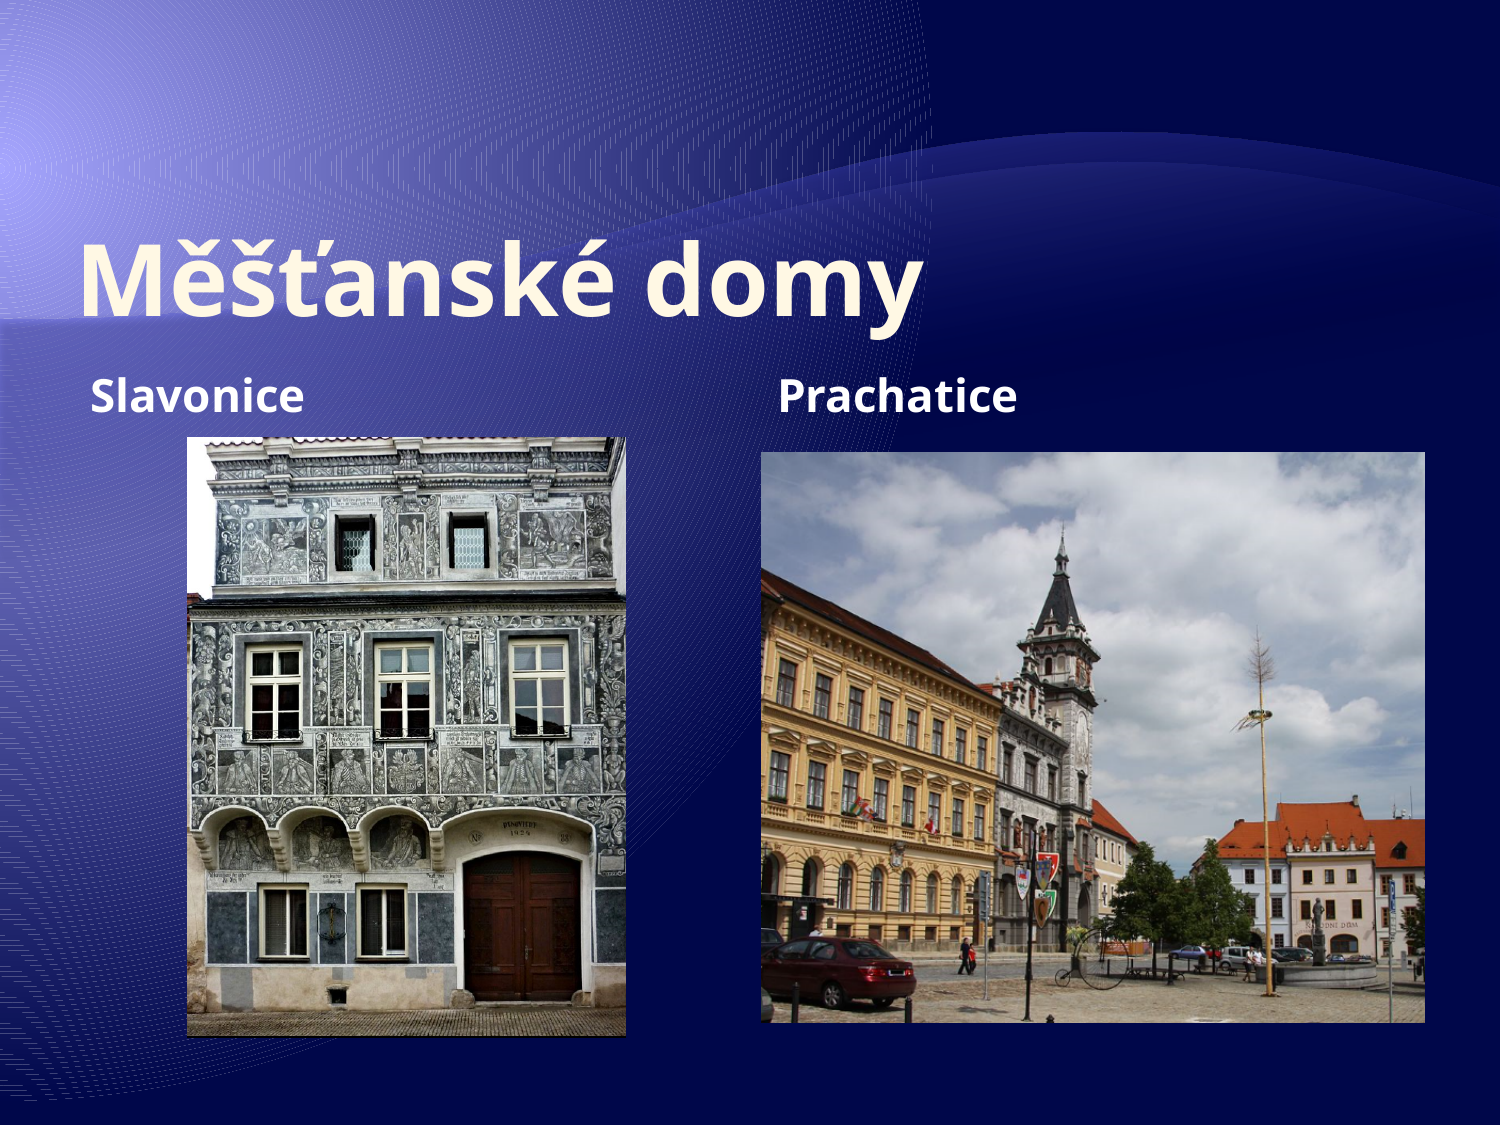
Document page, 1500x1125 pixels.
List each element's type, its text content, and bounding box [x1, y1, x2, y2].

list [761, 452, 1426, 1023]
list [186, 437, 626, 1038]
list Slavonice [75, 346, 738, 429]
title Měšťanské domy [75, 149, 1425, 338]
list Prachatice [761, 346, 1425, 429]
